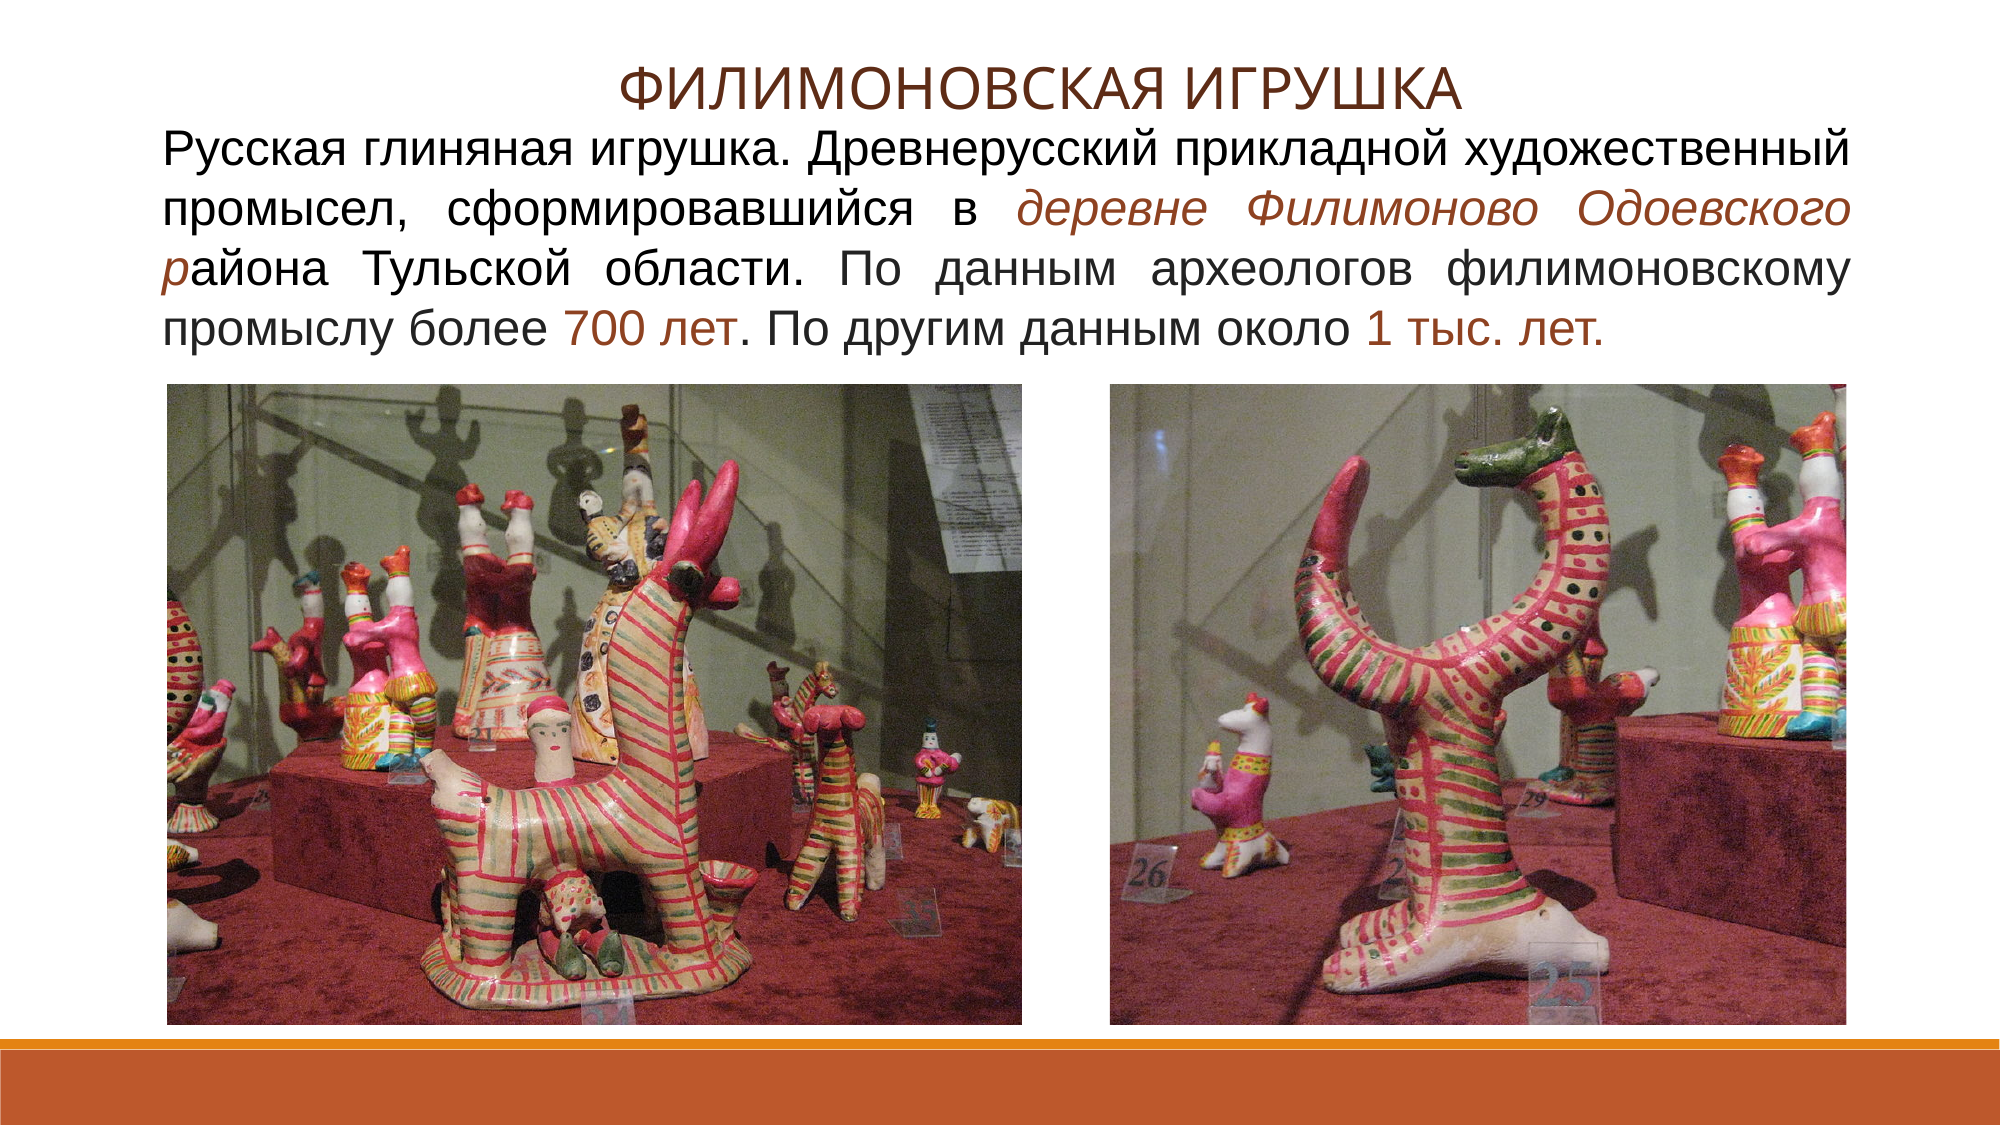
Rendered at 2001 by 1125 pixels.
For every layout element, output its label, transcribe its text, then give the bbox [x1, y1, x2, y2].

picture [167, 383, 1022, 1026]
text_box Русская глиняная игрушка. Древнерусский прикладной художественный промысел, сформировавшийся в деревне Филимоново Одоевского района Тульской области. По данным археологов филимоновскому промыслу более 700 лет. По другим данным около 1 тыс. лет. [147, 108, 1867, 364]
text_box ФИЛИМОНОВСКАЯ ИГРУШКА [603, 43, 1479, 108]
picture [1109, 383, 1847, 1026]
